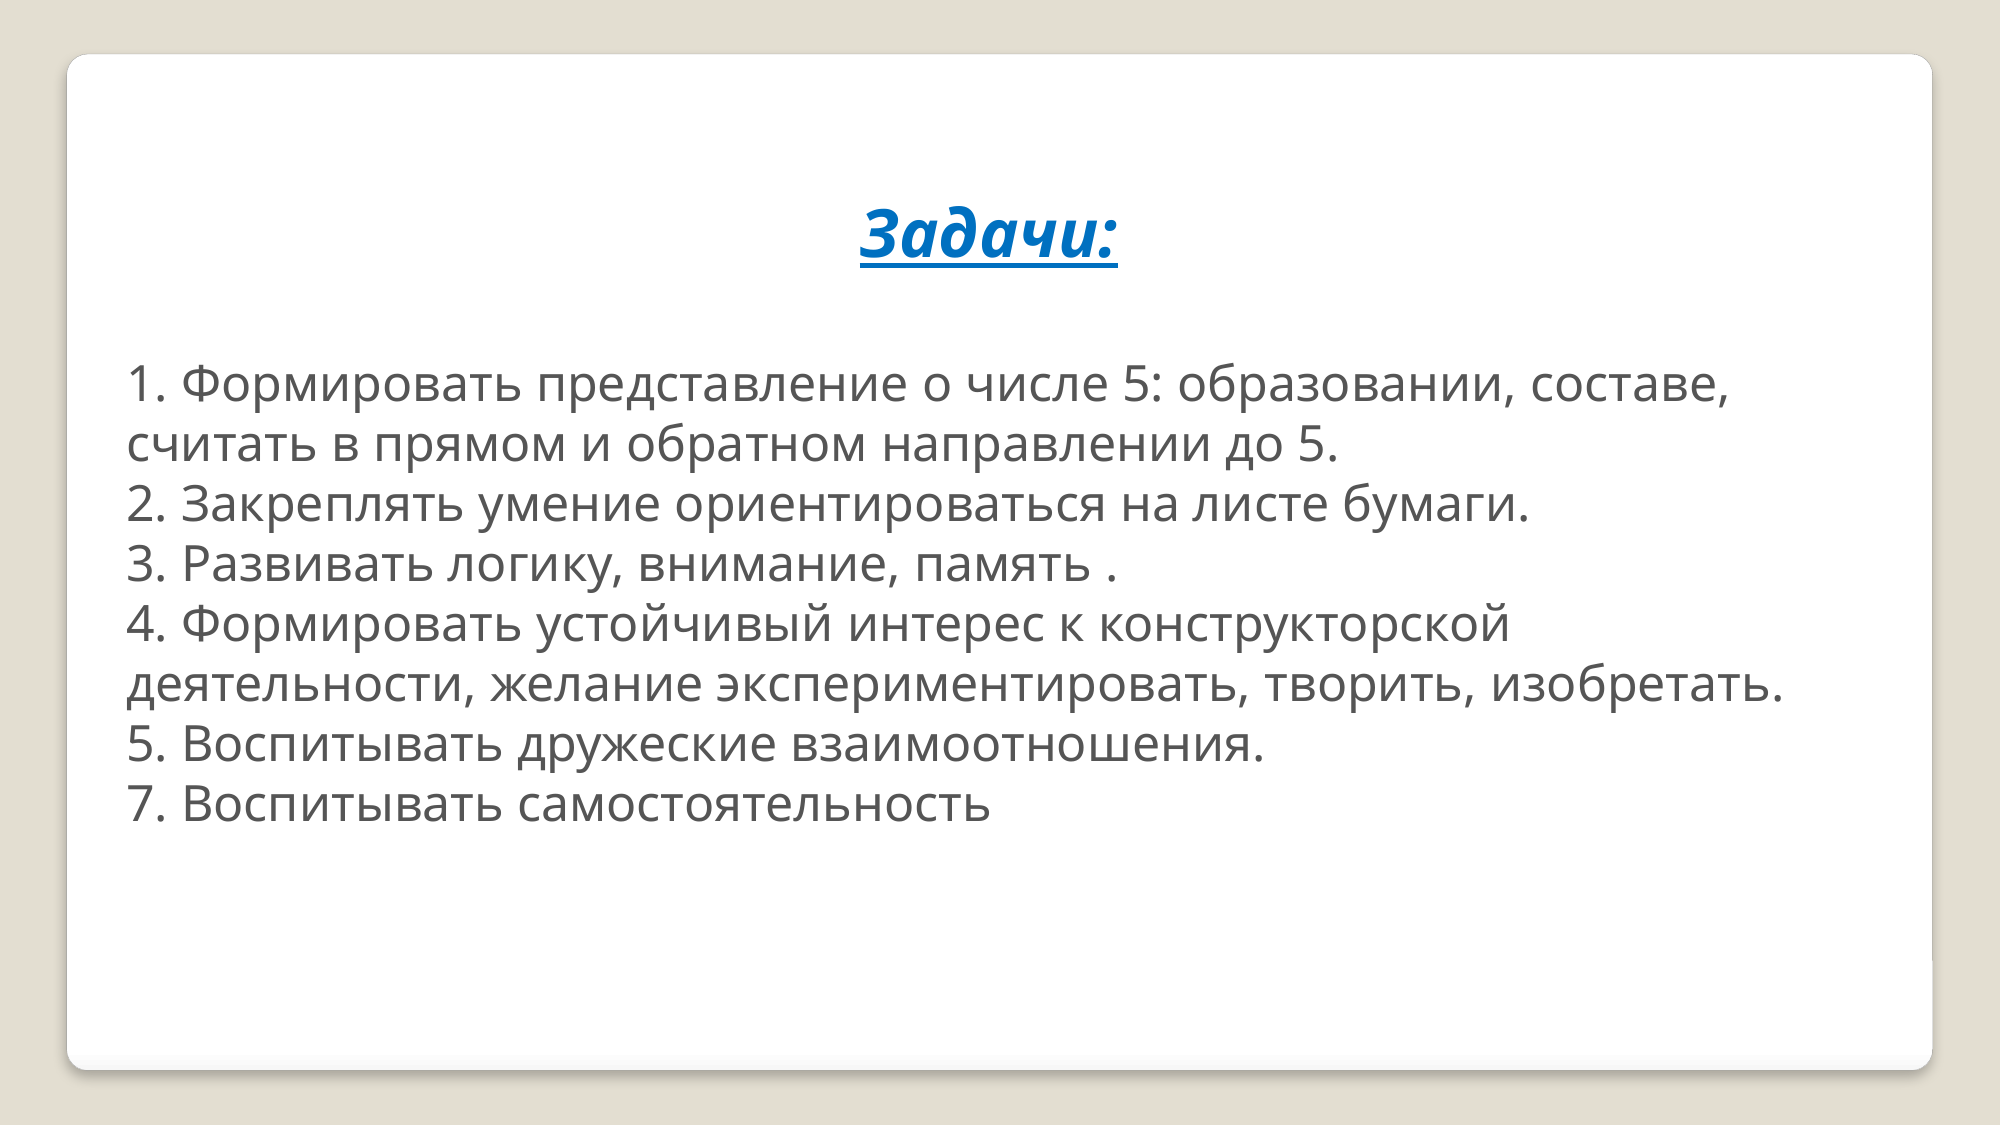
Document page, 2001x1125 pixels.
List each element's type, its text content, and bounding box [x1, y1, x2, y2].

text_box Задачи: 1. Формировать представление о числе 5: образовании, составе, считать в прямом и обратном направлении до 5. 2. Закреплять умение ориентироваться на листе бумаги. 3. Развивать логику, внимание, память . 4. Формировать устойчивый интерес к конструкторской деятельности, желание экспериментировать, творить, изобретать. 5. Воспитывать дружеские взаимоотношения. 7. Воспитывать самостоятельность [111, 183, 1866, 839]
